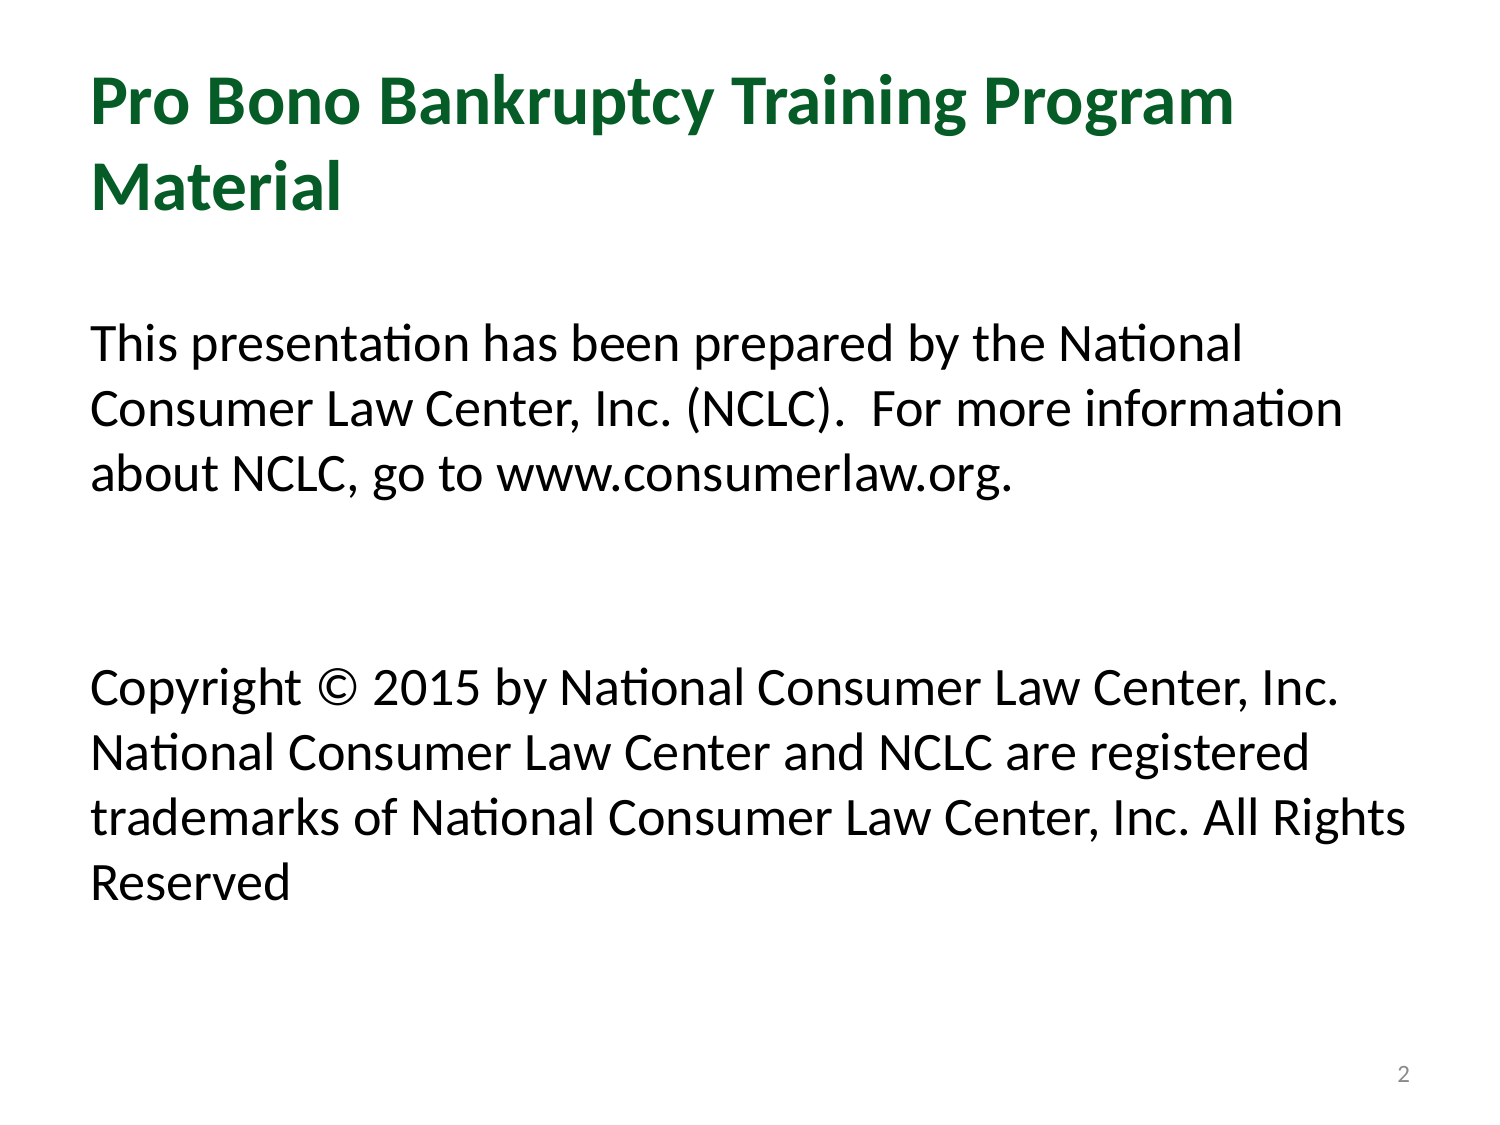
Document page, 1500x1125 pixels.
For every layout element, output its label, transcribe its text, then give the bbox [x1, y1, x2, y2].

list This presentation has been prepared by the National Consumer Law Center, Inc. (NCLC). For more information about NCLC, go to www.consumerlaw.org. Copyright © 2015 by National Consumer Law Center, Inc. National Consumer Law Center and NCLC are registered trademarks of National Consumer Law Center, Inc. All Rights Reserved [75, 299, 1425, 1005]
slide_number 2 [1074, 1042, 1425, 1103]
title Pro Bono Bankruptcy Training Program Material [75, 45, 1425, 233]
